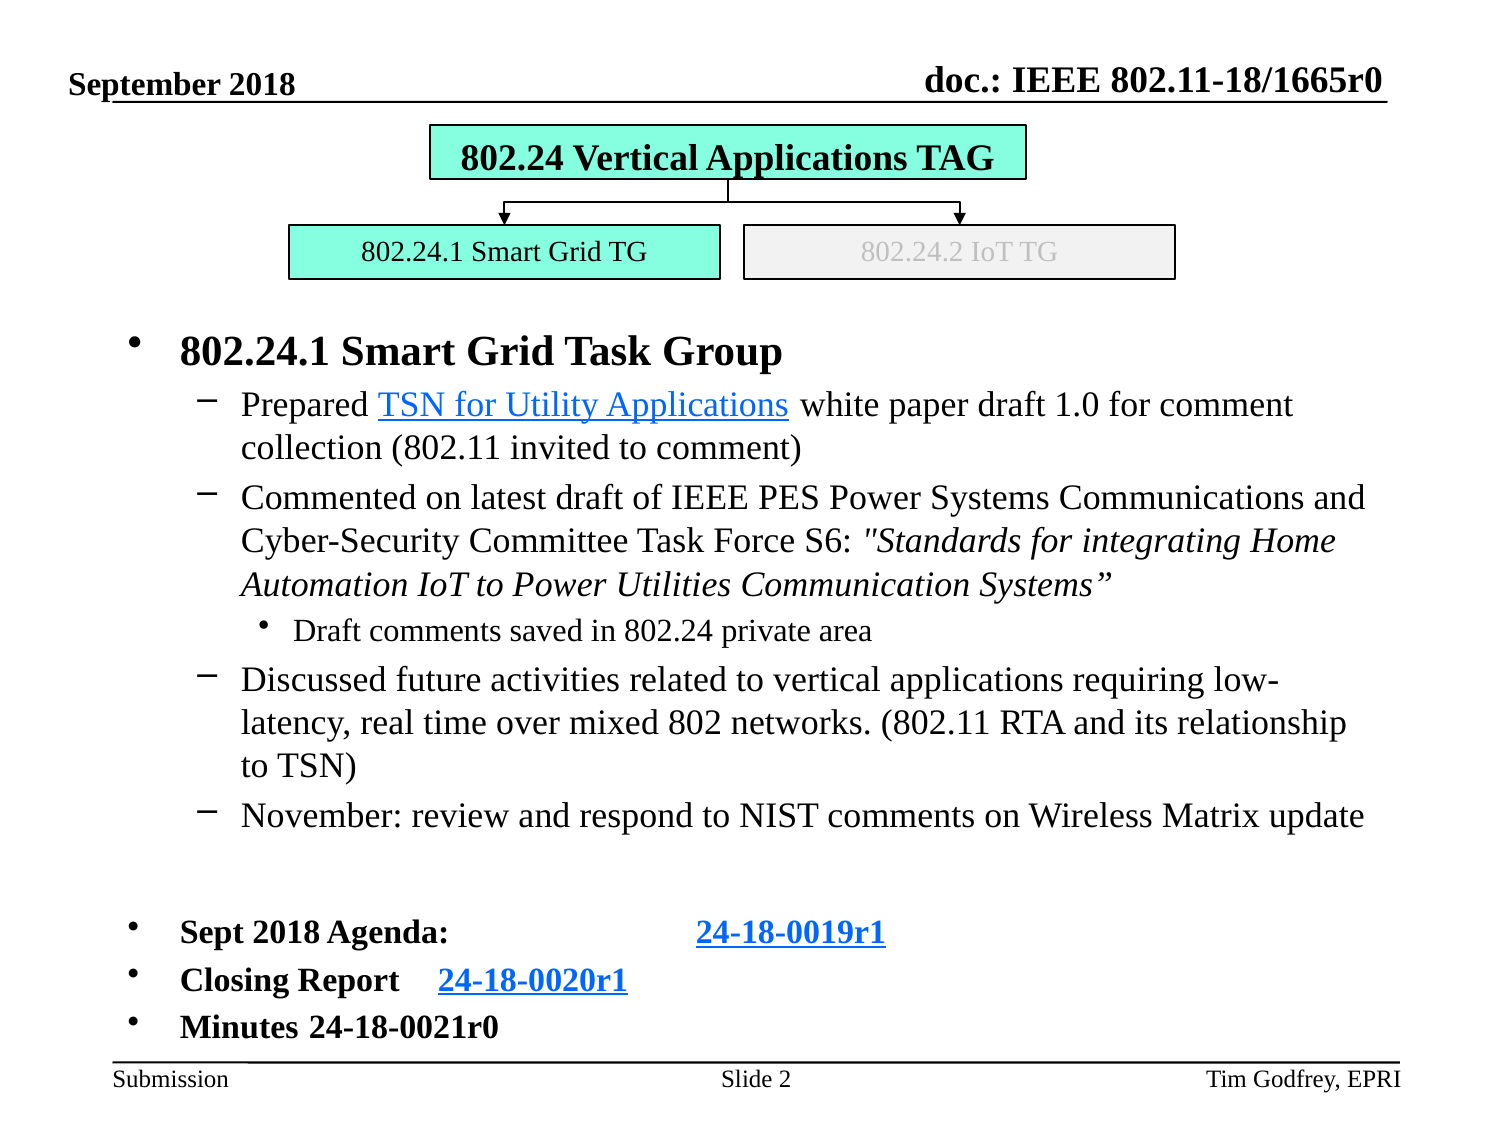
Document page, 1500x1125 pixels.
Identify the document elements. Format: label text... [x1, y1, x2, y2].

slide_number Slide 2 [712, 1061, 800, 1093]
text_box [289, 125, 1176, 280]
footer Tim Godfrey, EPRI [1203, 1061, 1402, 1093]
list 802.24.1 Smart Grid Task Group Prepared TSN for Utility Applications white paper draft 1.0 for comment collection (802.11 invited to comment) Commented on latest draft of IEEE PES Power Systems Communications and Cyber-Security Committee Task Force S6: "Standards for integrating Home Automation IoT to Power Utilities Communication Systems” Draft comments saved in 802.24 private area Discussed future activities related to vertical applications requiring low-latency, real time over mixed 802 networks. (802.11 RTA and its relationship to TSN) November: review and respond to NIST comments on Wireless Matrix update Sept 2018 Agenda: 24-18-0019r1 Closing Report 24-18-0020r1 Minutes 24-18-0021r0 [112, 314, 1388, 1093]
